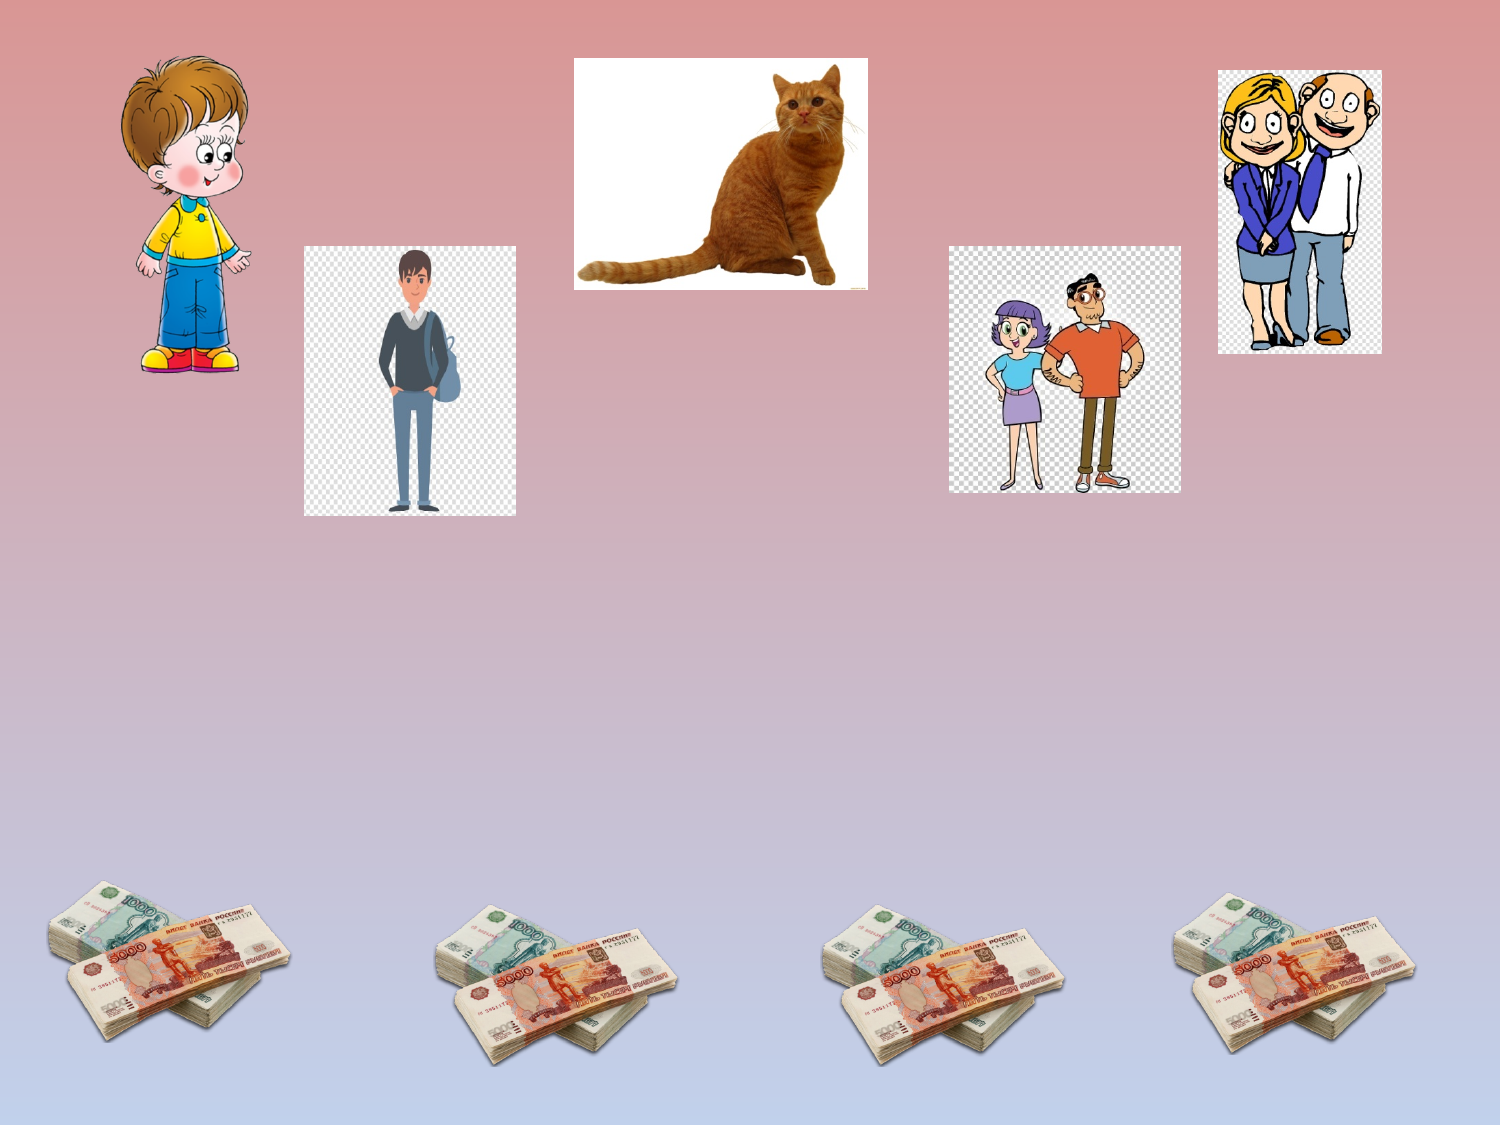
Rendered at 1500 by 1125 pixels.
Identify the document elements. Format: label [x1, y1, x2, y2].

picture [820, 902, 1067, 1067]
picture [433, 902, 680, 1067]
picture [1171, 890, 1419, 1055]
picture [1218, 70, 1383, 354]
picture [948, 245, 1182, 493]
picture [0, 0, 516, 516]
picture [46, 878, 294, 1044]
picture [573, 58, 868, 290]
